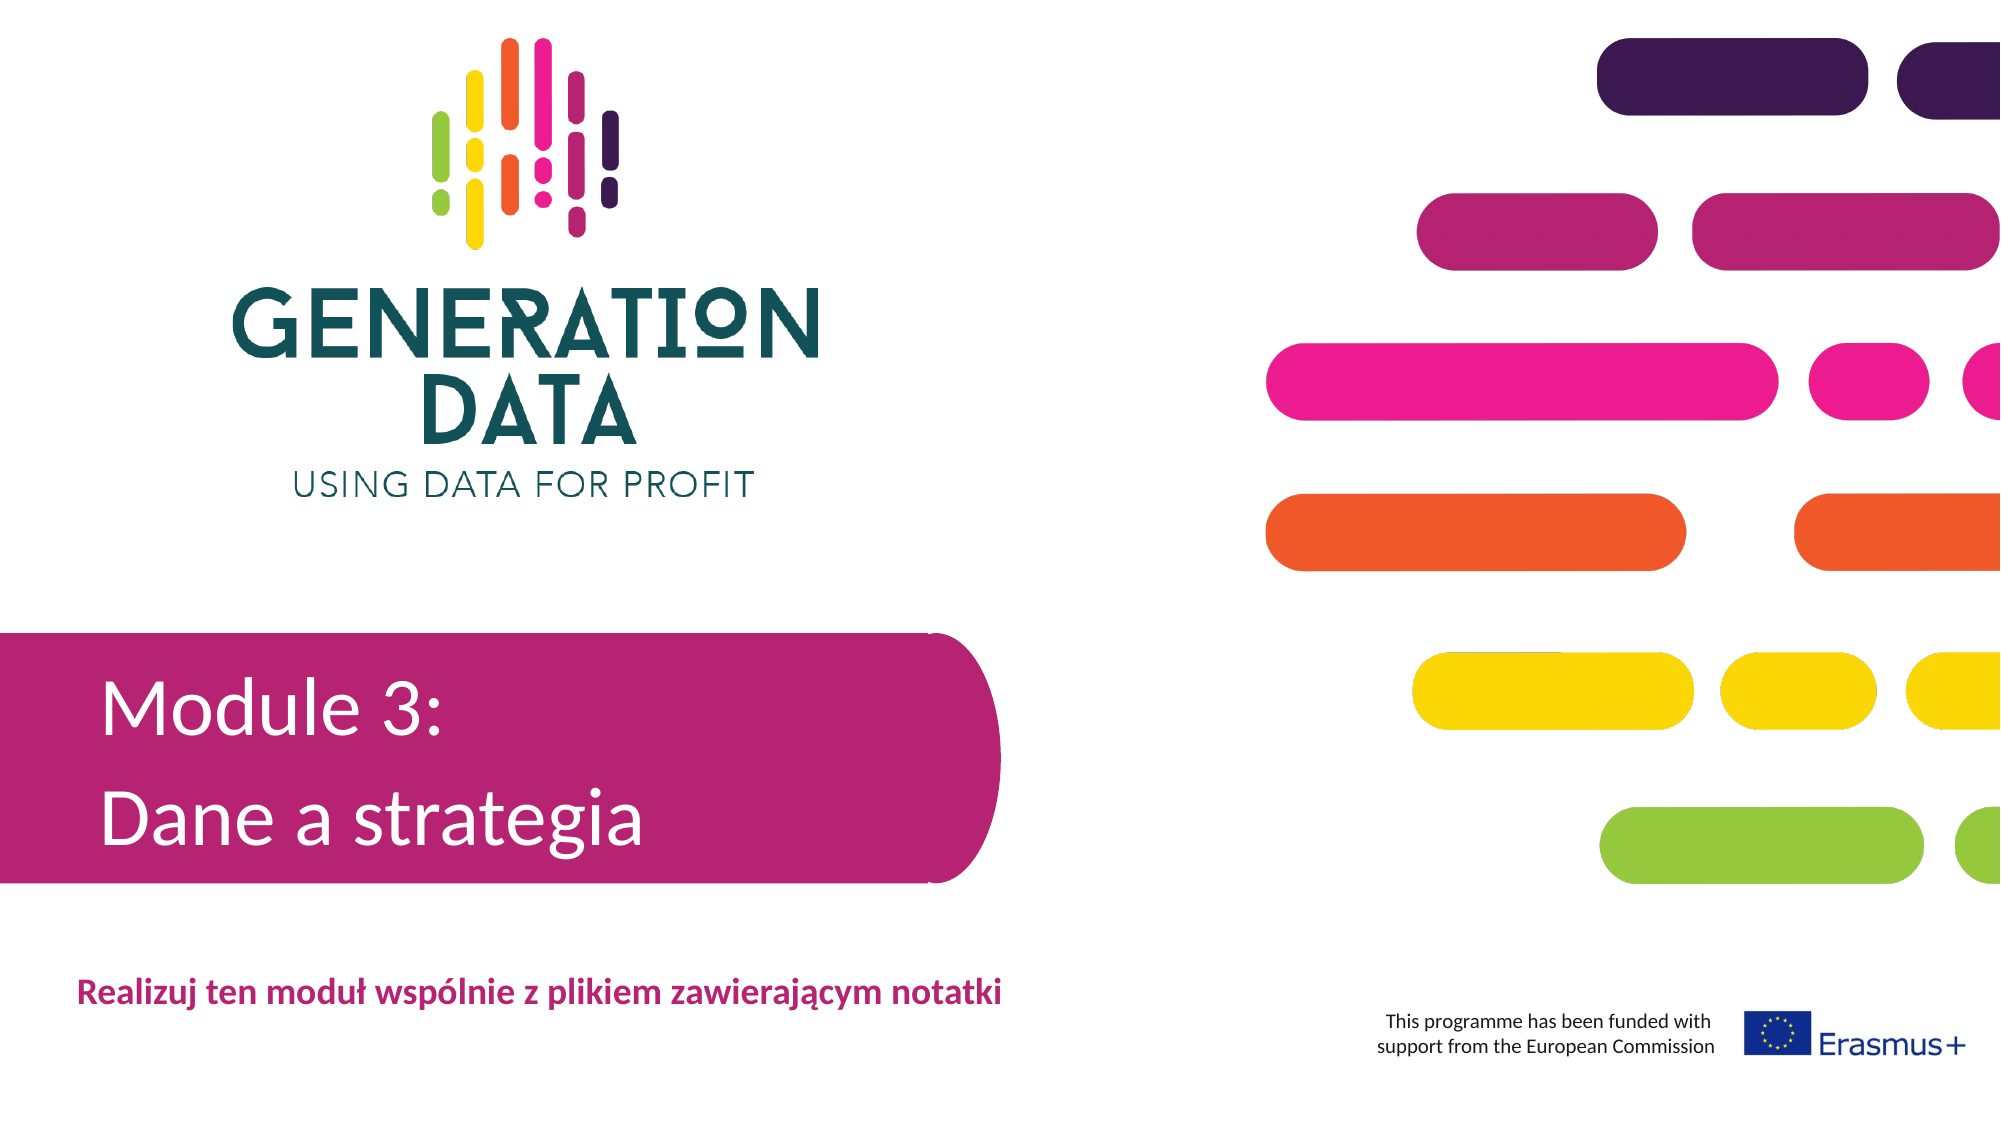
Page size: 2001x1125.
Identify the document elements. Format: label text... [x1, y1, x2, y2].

text_box Realizuj ten moduł wspólnie z plikiem zawierającym notatki [62, 959, 1019, 1020]
picture [1731, 998, 1978, 1068]
picture [1265, 38, 2000, 884]
text_box Module 3: Dane a strategia [84, 655, 917, 738]
picture [221, 28, 829, 504]
text_box [0, 631, 1002, 885]
